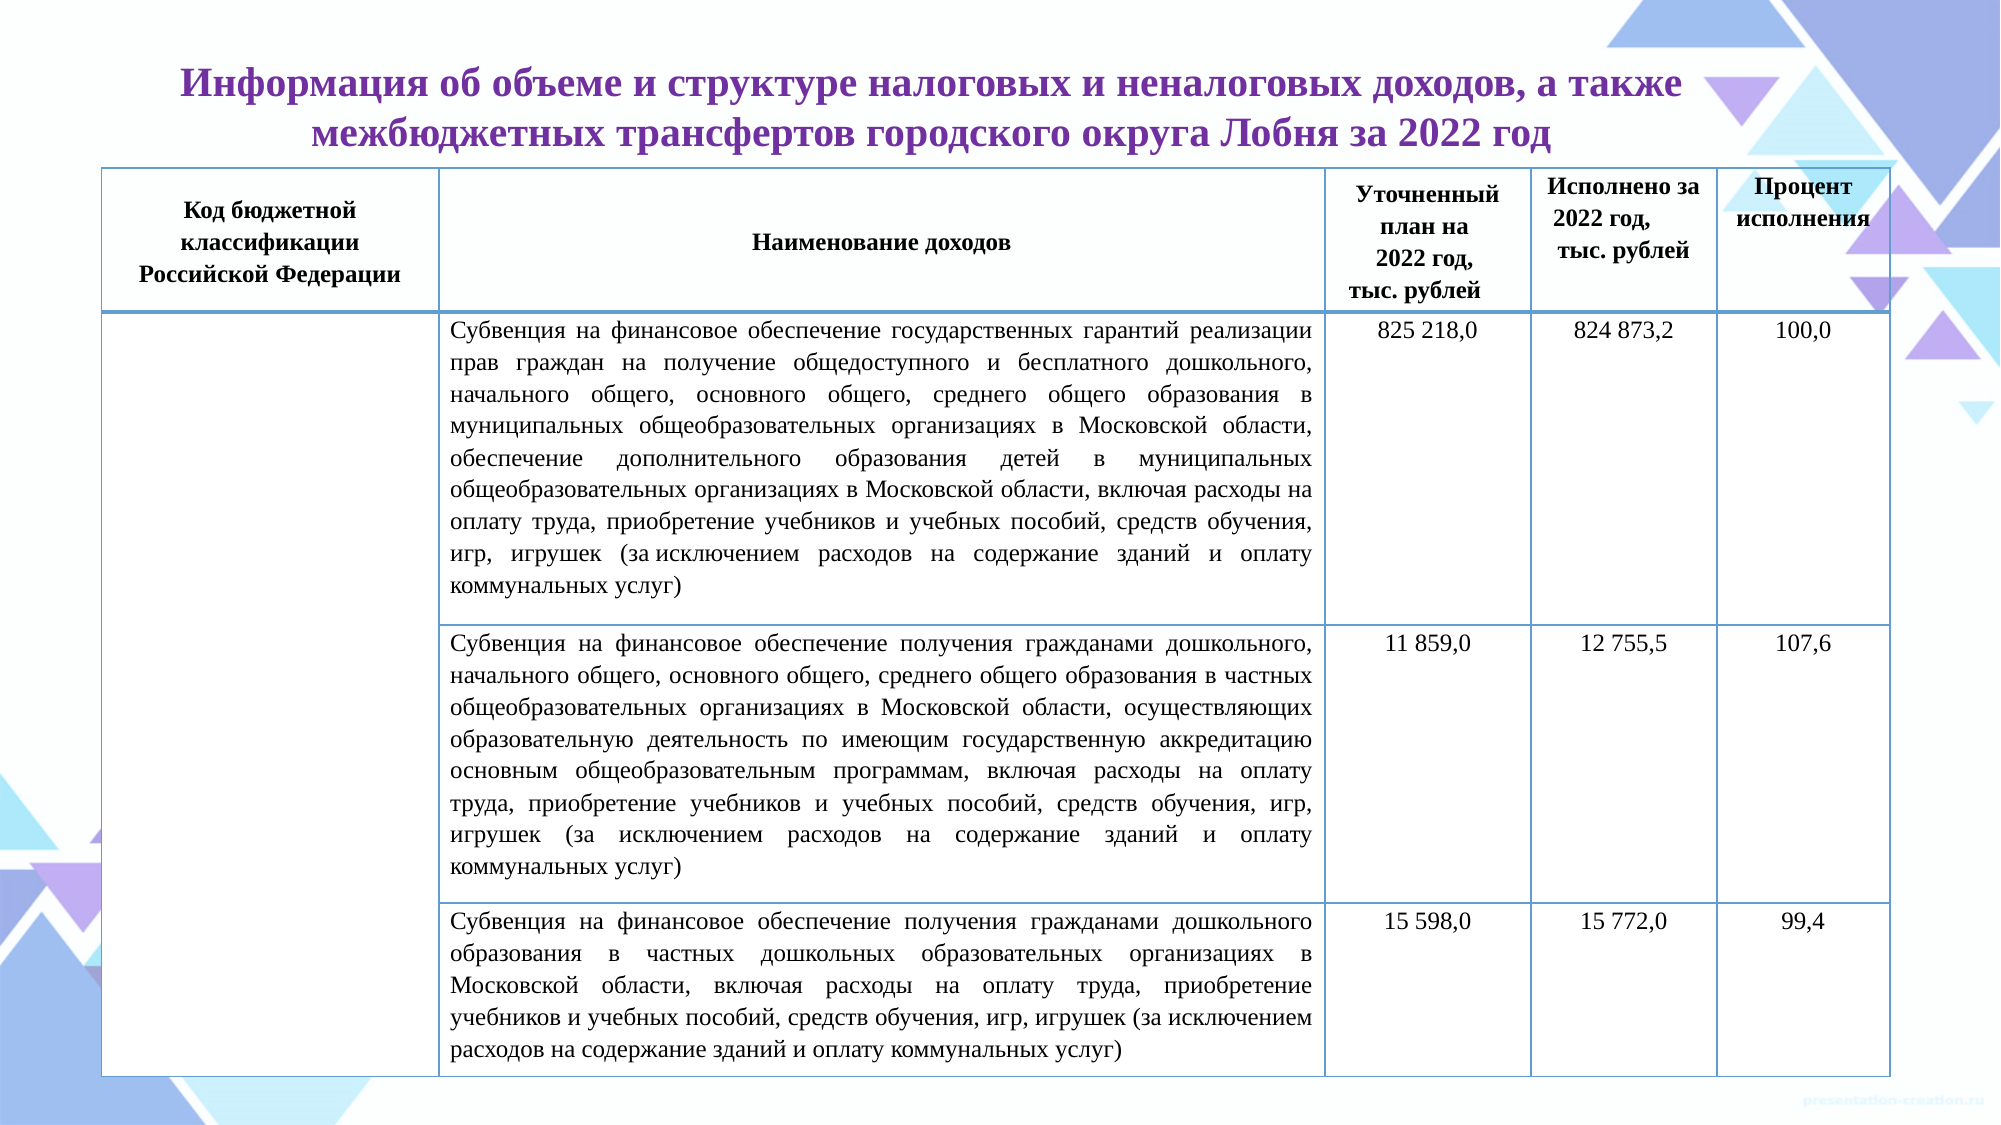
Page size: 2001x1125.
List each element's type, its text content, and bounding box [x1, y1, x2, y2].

table_cell 100,0 [1718, 314, 1889, 624]
table_cell 15 772,0 [1532, 904, 1716, 1076]
table_cell [102, 314, 438, 1076]
table_cell Субвенция на финансовое обеспечение государственных гарантий реализации прав граждан на получение общедоступного и бесплатного дошкольного, начального общего, основного общего, среднего общего образования в муниципальных общеобразовательных организациях в Московской области, обеспечение дополнительного образования детей в муниципальных общеобразовательных организациях в Московской области, включая расходы на оплату труда, приобретение учебников и учебных пособий, средств обучения, игр, игрушек (за исключением расходов на содержание зданий и оплату коммунальных услуг) [440, 314, 1324, 624]
table_cell 12 755,5 [1532, 626, 1716, 902]
table_cell 11 859,0 [1326, 626, 1530, 902]
title Информация об объеме и структуре налоговых и неналоговых доходов, а также межбюджетных трансфертов городского округа Лобня за 2022 год [131, 38, 1732, 167]
table_cell 824 873,2 [1532, 314, 1716, 624]
table_cell 107,6 [1718, 626, 1889, 902]
table_cell 99,4 [1718, 904, 1889, 1076]
table_cell 15 598,0 [1326, 904, 1530, 1076]
table_header Процент исполнения [1718, 169, 1889, 310]
table_cell 825 218,0 [1326, 314, 1530, 624]
table_header Наименование доходов [440, 169, 1324, 310]
table_header Исполнено за 2022 год, тыс. рублей [1532, 169, 1716, 310]
table_header Код бюджетной классификации Российской Федерации [102, 169, 438, 310]
table_header Уточненный план на 2022 год, тыс. рублей [1326, 169, 1530, 310]
table_cell Субвенция на финансовое обеспечение получения гражданами дошкольного образования в частных дошкольных образовательных организациях в Московской области, включая расходы на оплату труда, приобретение учебников и учебных пособий, средств обучения, игр, игрушек (за исключением расходов на содержание зданий и оплату коммунальных услуг) [440, 904, 1324, 1076]
table_cell Субвенция на финансовое обеспечение получения гражданами дошкольного, начального общего, основного общего, среднего общего образования в частных общеобразовательных организациях в Московской области, осуществляющих образовательную деятельность по имеющим государственную аккредитацию основным общеобразовательным программам, включая расходы на оплату труда, приобретение учебников и учебных пособий, средств обучения, игр, игрушек (за исключением расходов на содержание зданий и оплату коммунальных услуг) [440, 626, 1324, 902]
table_cell Земельный налог с организаций, обладающих земельным участком, расположенным в границах городских округов [0, 0, 2000, 1125]
